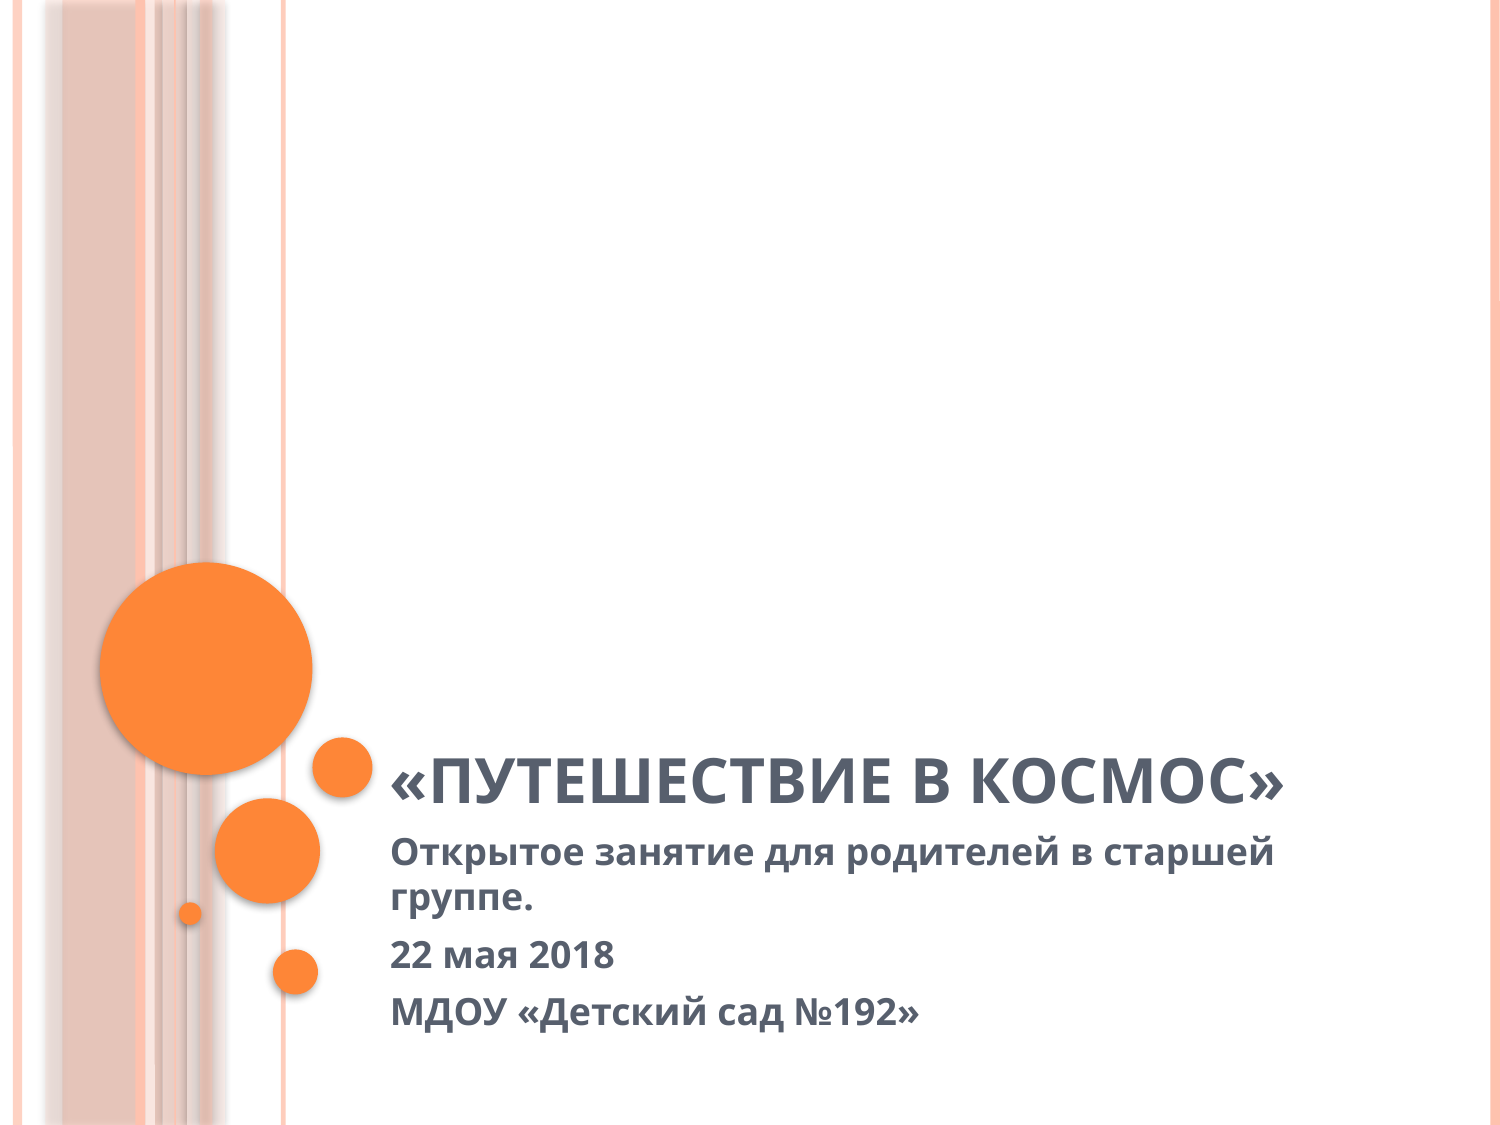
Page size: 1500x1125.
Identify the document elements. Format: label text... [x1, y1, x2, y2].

subtitle Открытое занятие для родителей в старшей группе. 22 мая 2018 МДОУ «Детский сад №192» [375, 820, 1388, 1046]
title «Путешествие в космос» [375, 512, 1388, 820]
